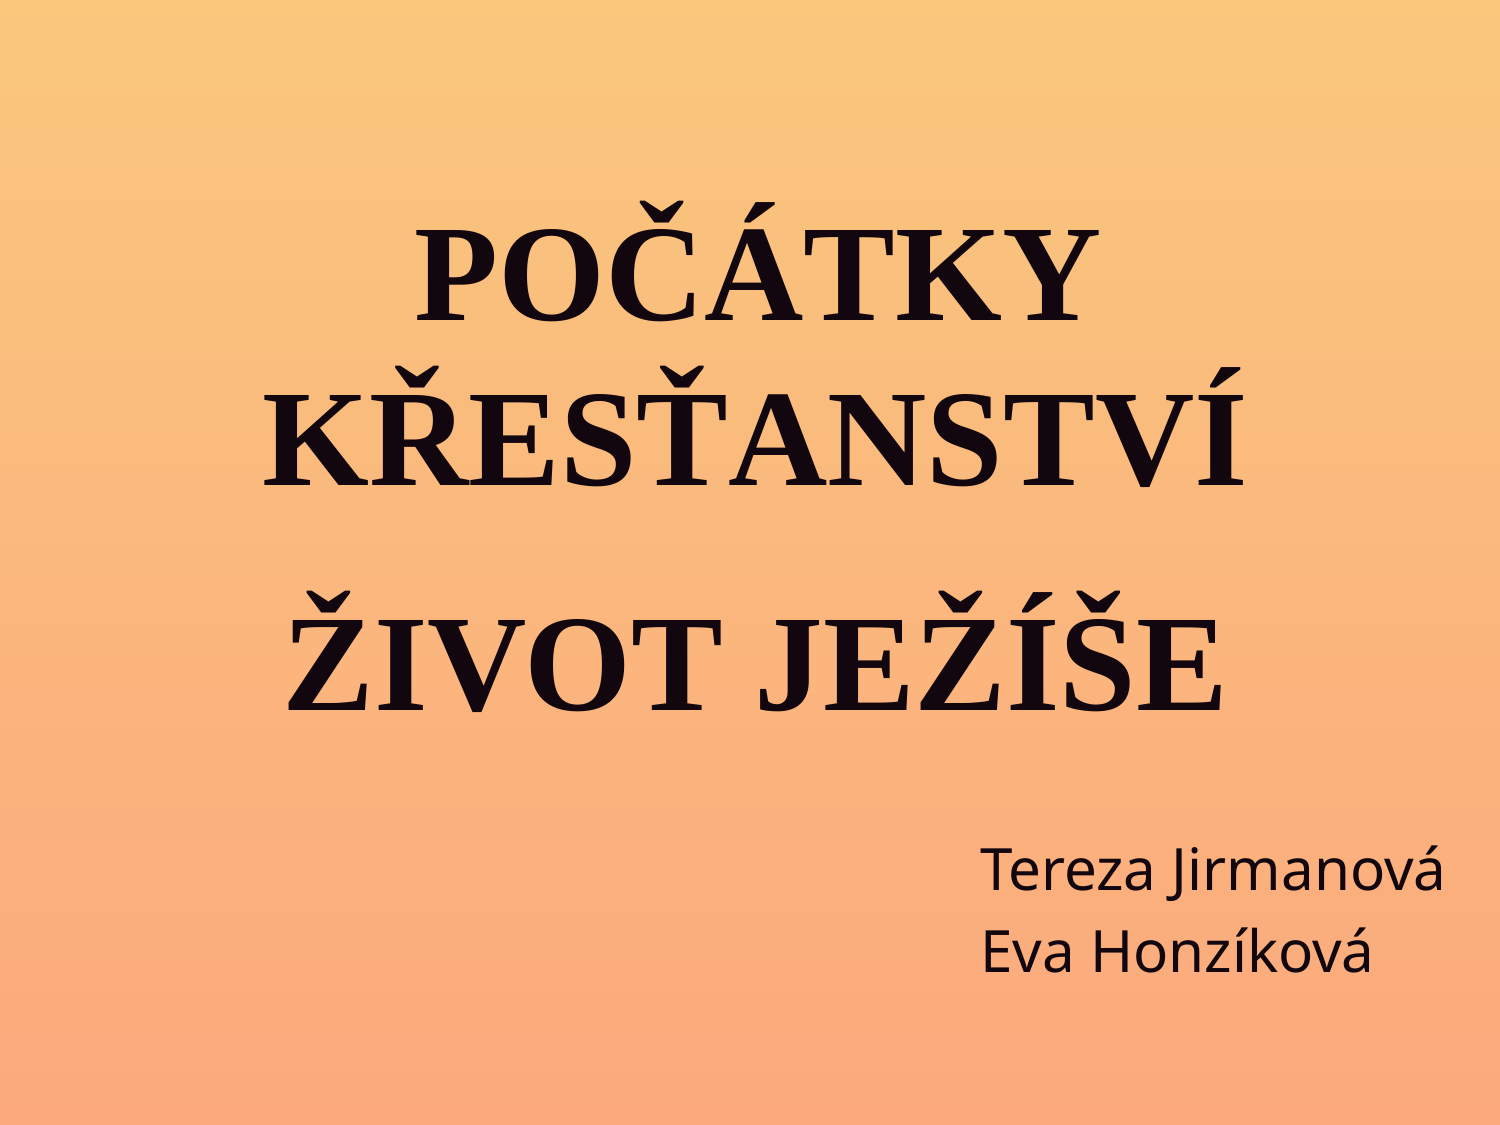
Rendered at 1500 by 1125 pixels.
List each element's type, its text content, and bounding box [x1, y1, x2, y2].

subtitle Tereza Jirmanová Eva Honzíková [972, 832, 1500, 1039]
title Počátky křesťanství Život Ježíše [117, 117, 1395, 739]
